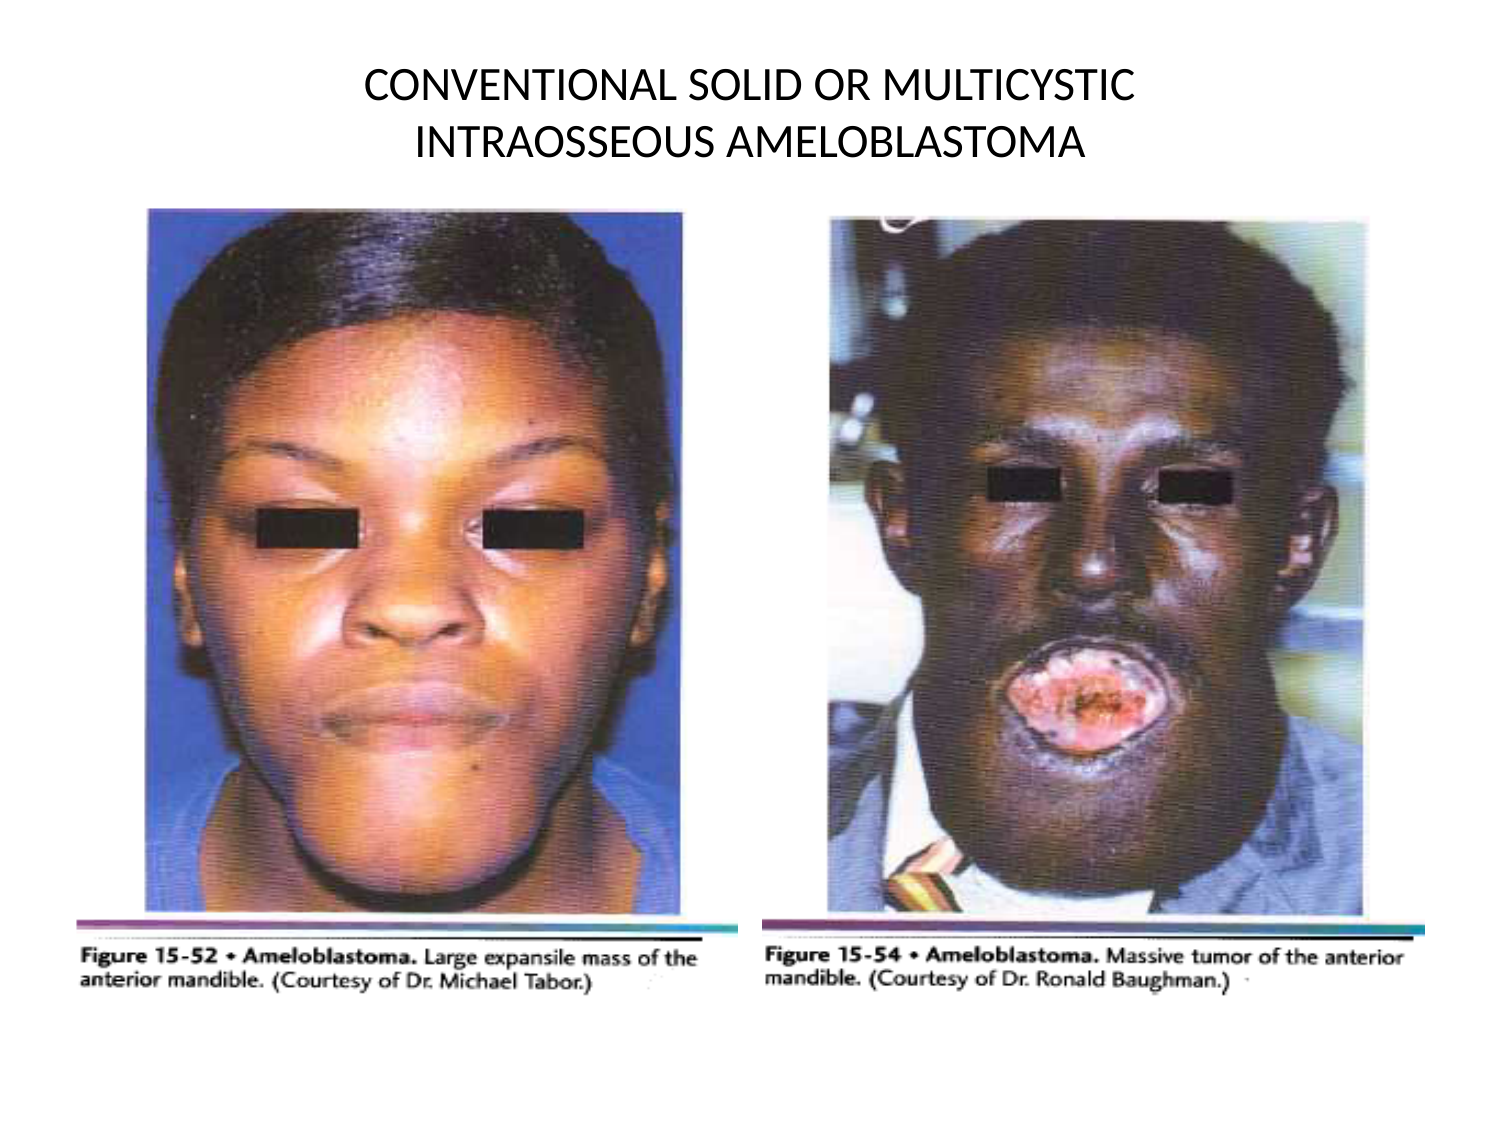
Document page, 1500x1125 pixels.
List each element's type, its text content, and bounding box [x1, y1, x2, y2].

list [762, 207, 1426, 1006]
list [74, 207, 738, 1006]
title CONVENTIONAL SOLID OR MULTICYSTIC INTRAOSSEOUS AMELOBLASTOMA [75, 45, 1425, 233]
